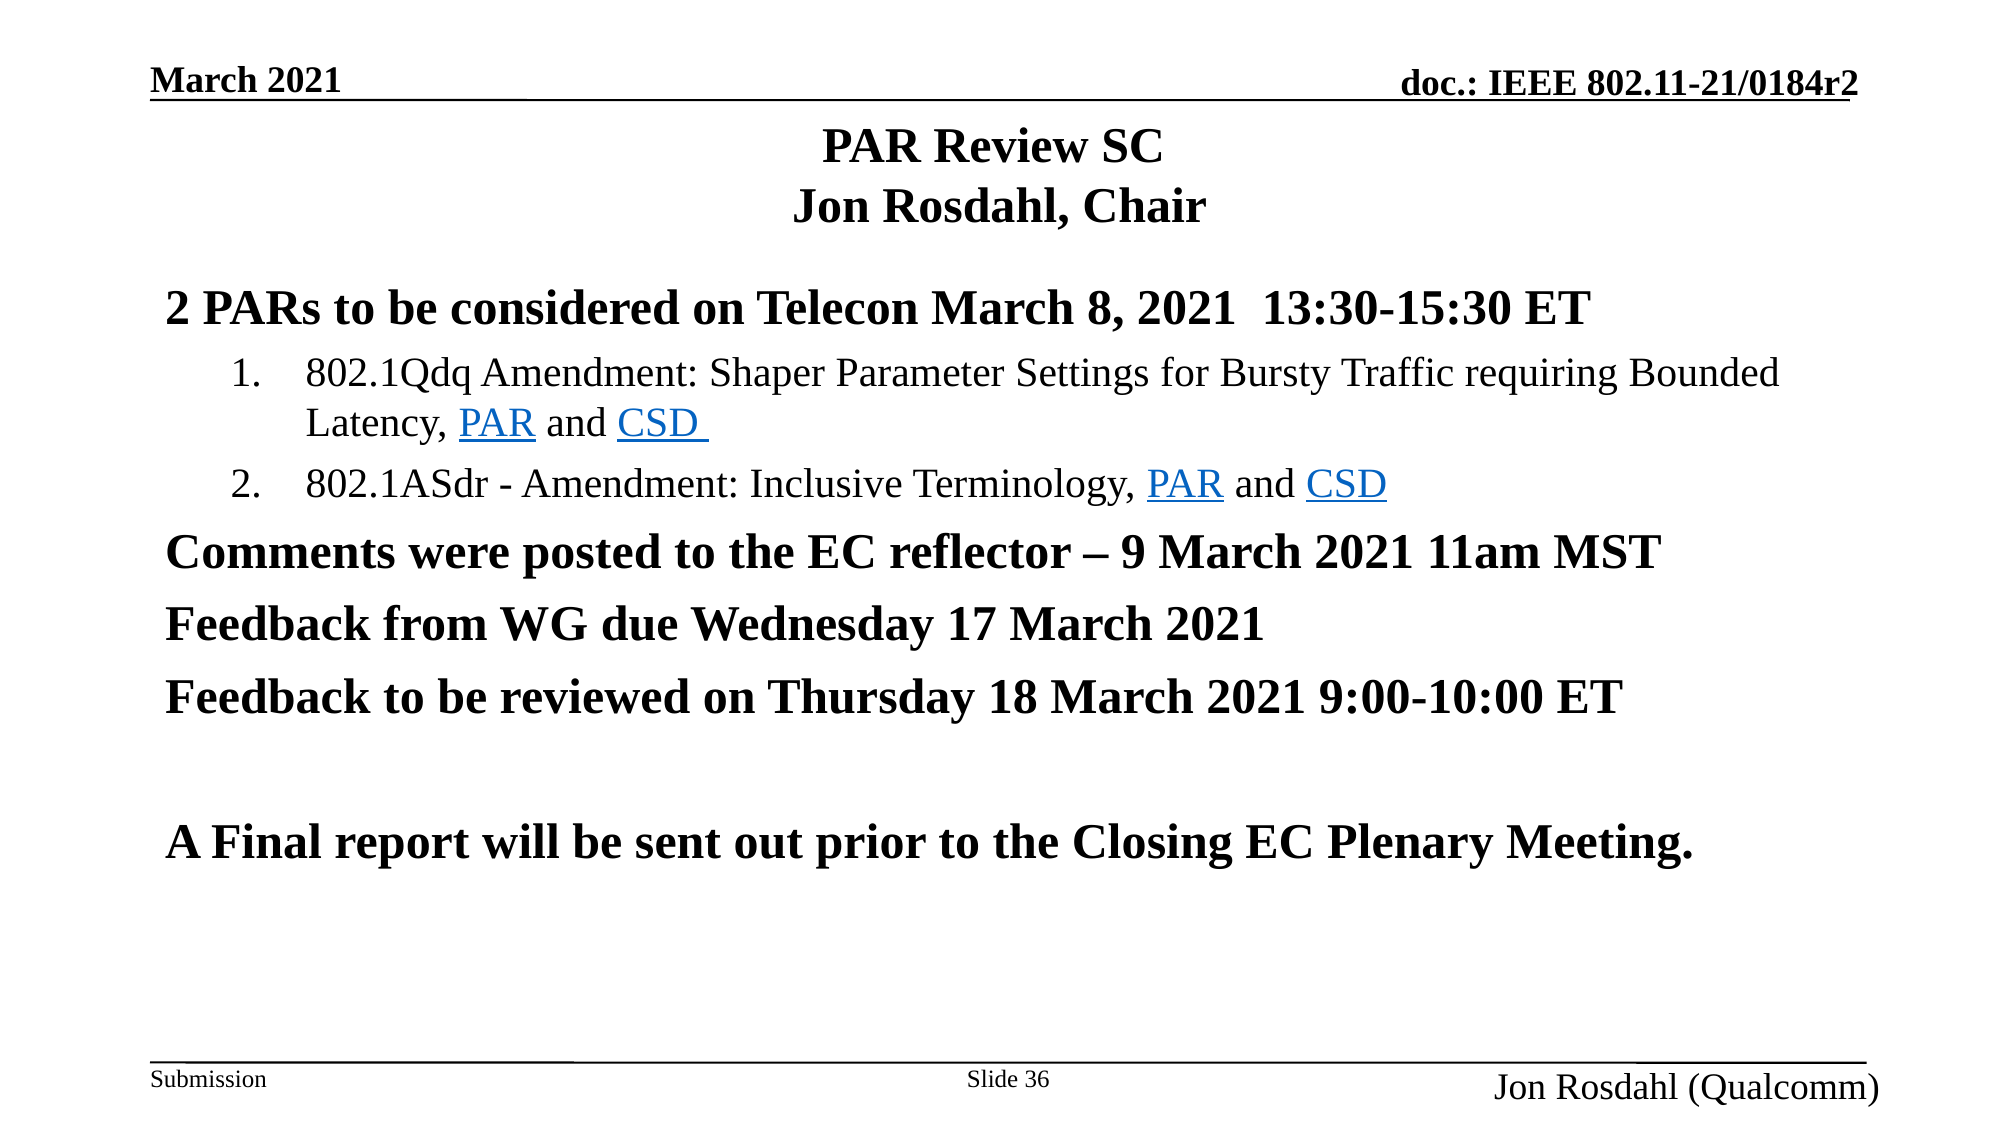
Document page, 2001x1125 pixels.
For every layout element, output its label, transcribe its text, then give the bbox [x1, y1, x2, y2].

slide_number Slide 36 [950, 1061, 1067, 1123]
title PAR Review SC Jon Rosdahl, Chair [149, 112, 1850, 232]
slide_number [149, 49, 431, 100]
footer Jon Rosdahl (Qualcomm) [1436, 1061, 1881, 1108]
list 2 PARs to be considered on Telecon March 8, 2021 13:30-15:30 ET 802.1Qdq Amendment: Shaper Parameter Settings for Bursty Traffic requiring Bounded Latency, PAR and CSD 802.1ASdr - Amendment: Inclusive Terminology, PAR and CSD Comments were posted to the EC reflector – 9 March 2021 11am MST Feedback from WG due Wednesday 17 March 2021 Feedback to be reviewed on Thursday 18 March 2021 9:00-10:00 ET A Final report will be sent out prior to the Closing EC Plenary Meeting. [149, 266, 1850, 1000]
